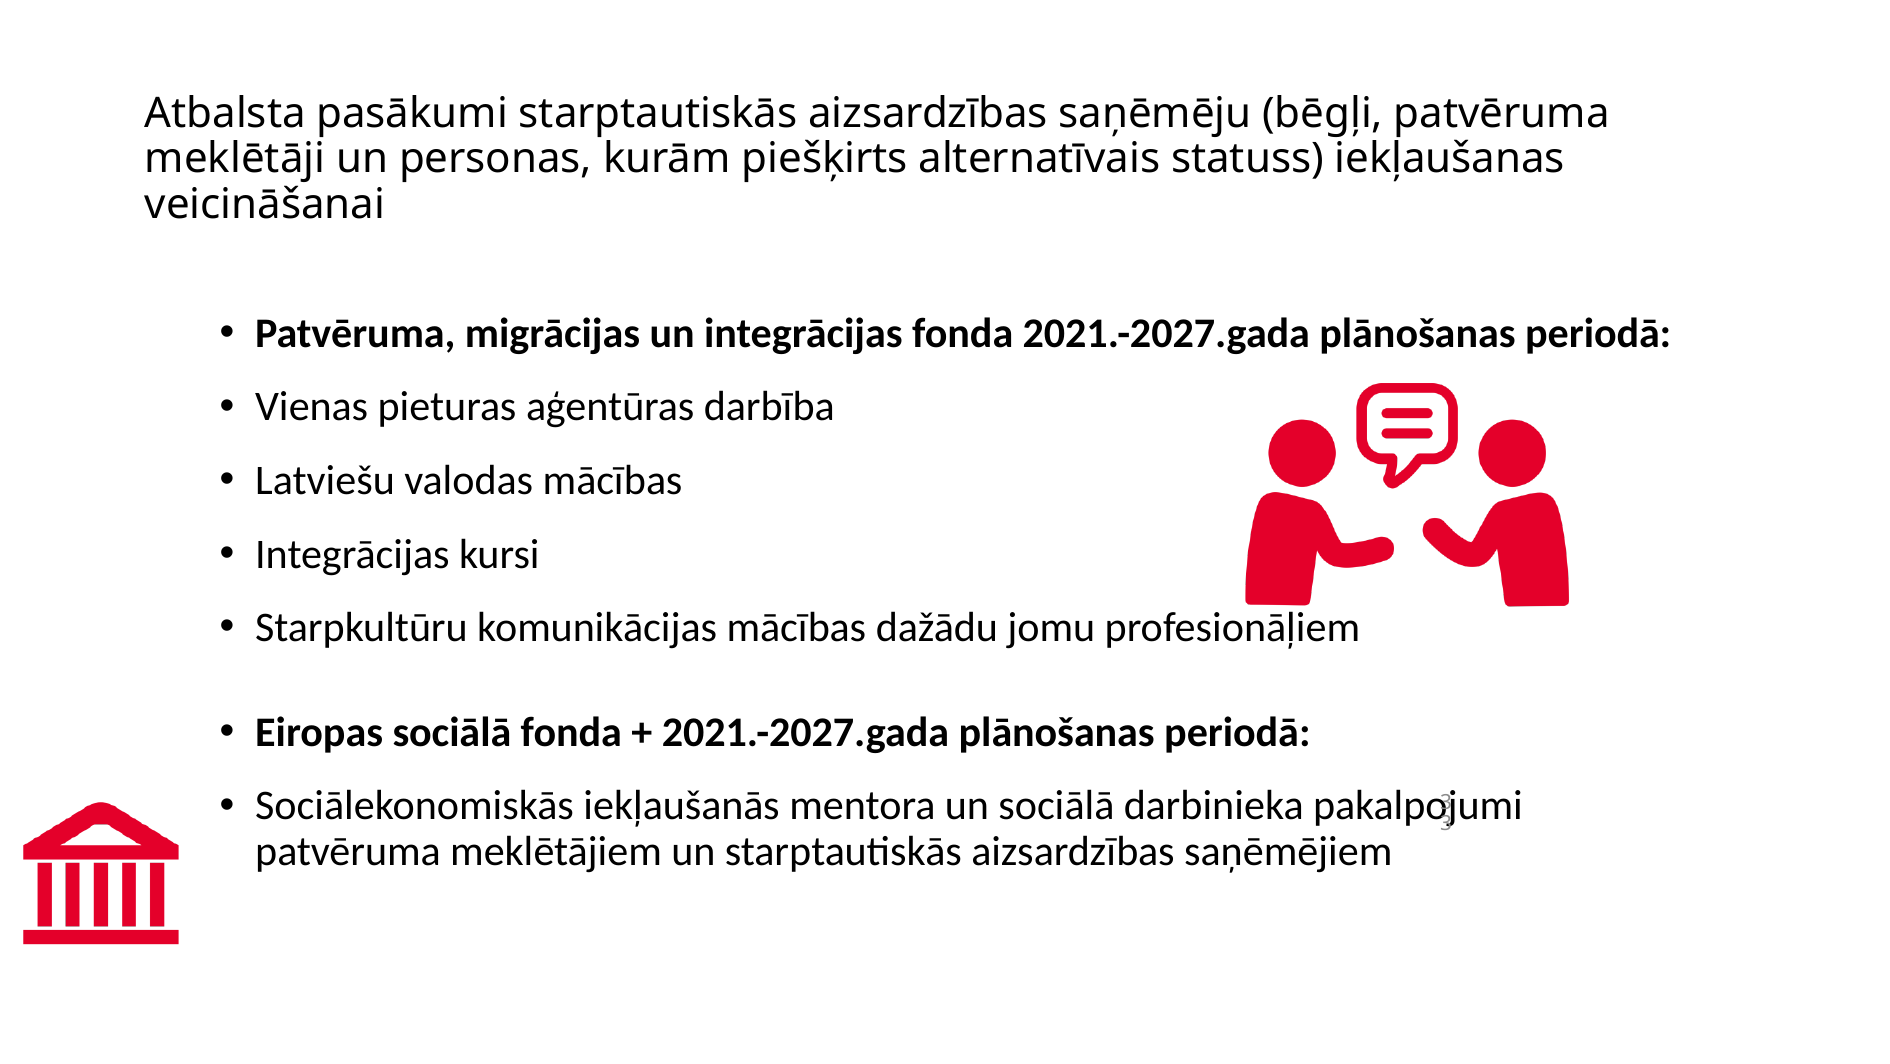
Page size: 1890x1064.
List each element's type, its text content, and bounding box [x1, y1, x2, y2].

picture [1229, 374, 1577, 619]
list Patvēruma, migrācijas un integrācijas fonda 2021.-2027.gada plānošanas periodā: Vienas pieturas aģentūras darbība Latviešu valodas mācības Integrācijas kursi Starpkultūru komunikācijas mācības dažādu jomu profesionāļiem Eiropas sociālā fonda + 2021.-2027.gada plānošanas periodā: Sociālekonomiskās iekļaušanās mentora un sociālā darbinieka pakalpojumi patvēruma meklētājiem un starptautiskās aizsardzības saņēmējiem [204, 303, 1715, 1012]
slide_number 33 [1425, 784, 1475, 822]
picture [21, 799, 180, 958]
title Atbalsta pasākumi starptautiskās aizsardzības saņēmēju (bēgļi, patvēruma meklētāji un personas, kurām piešķirts alternatīvais statuss) iekļaušanas veicināšanai [129, 56, 1760, 263]
